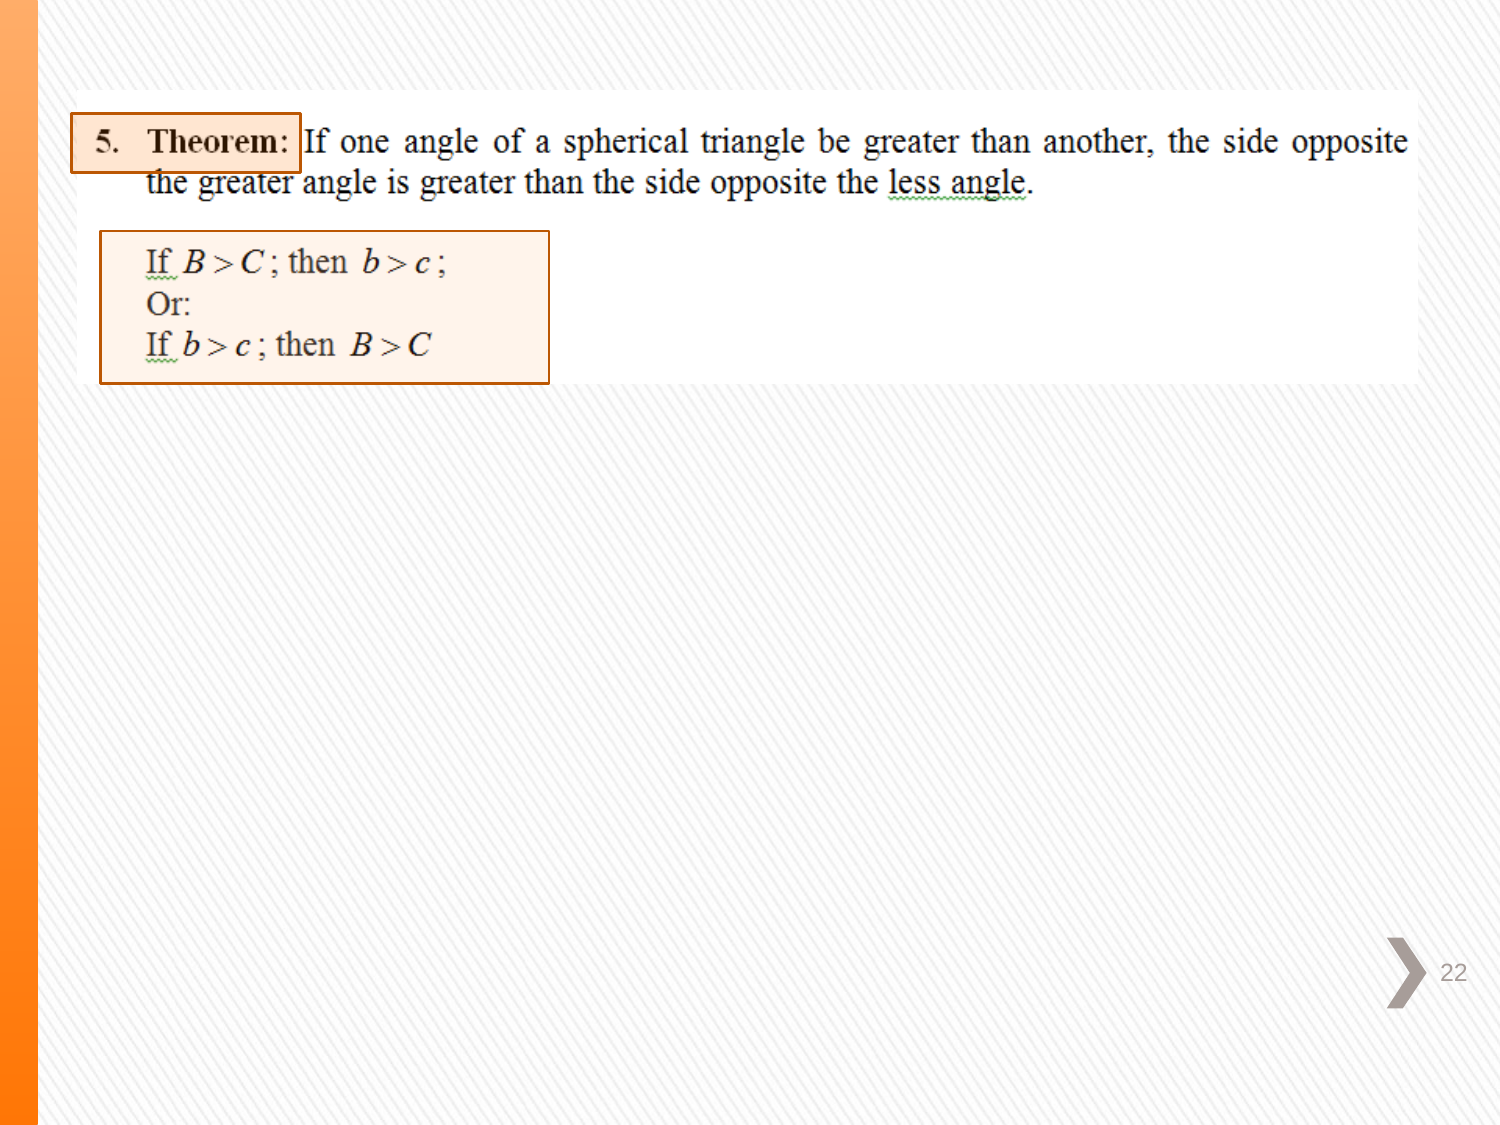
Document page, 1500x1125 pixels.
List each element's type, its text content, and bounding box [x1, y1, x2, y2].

picture [37, 0, 1500, 1125]
slide_number 22 [1425, 941, 1488, 1002]
